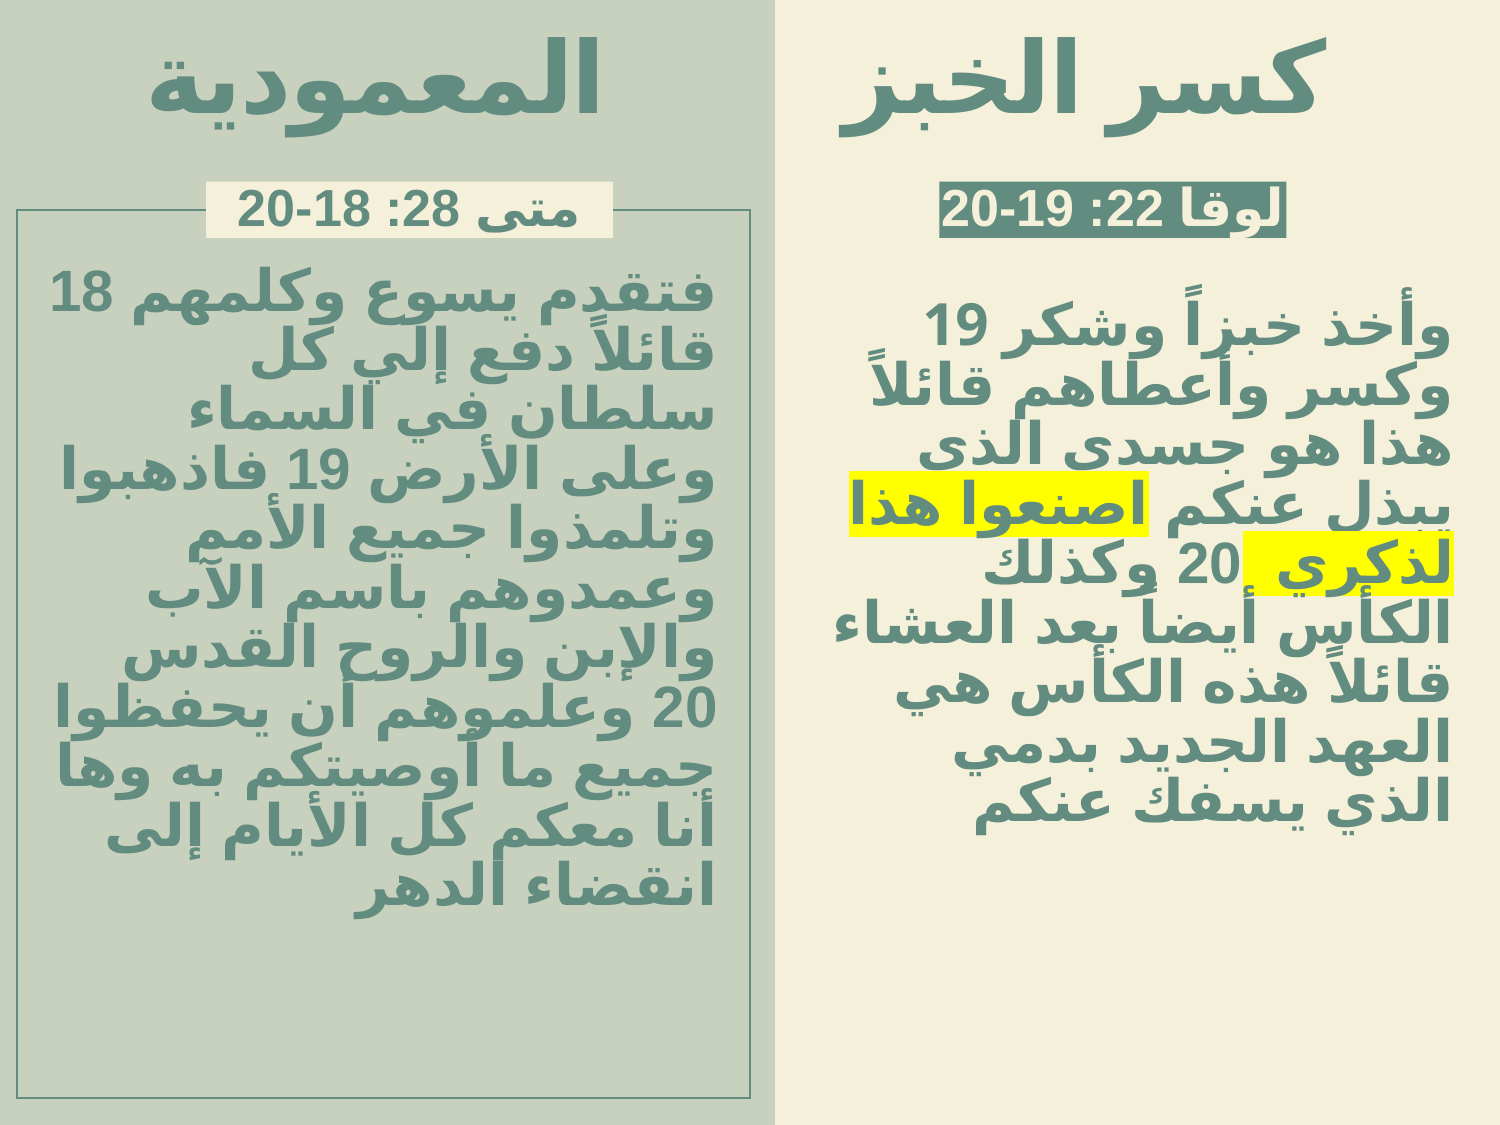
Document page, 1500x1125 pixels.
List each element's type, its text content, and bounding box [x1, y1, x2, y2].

text_box كسر الخبز [787, 26, 1384, 135]
text_box [16, 209, 751, 1099]
text_box 19 وأخذ خبزاً وشكر وكسر وأعطاهم قائلاً هذا هو جسدي الذي يبذل عنكم اصنعوا هذا لذكري 20 وكذلك الكأس أيضاً بعد العشاء قائلاً هذه الكأس هي العهد الجديد بدمي الذي يسفك عنكم [820, 298, 1454, 834]
text_box لوقا 22: 19-20 [939, 181, 1287, 238]
text_box متى 28: 18-20 [206, 181, 613, 238]
text_box المعمودية [78, 26, 674, 135]
